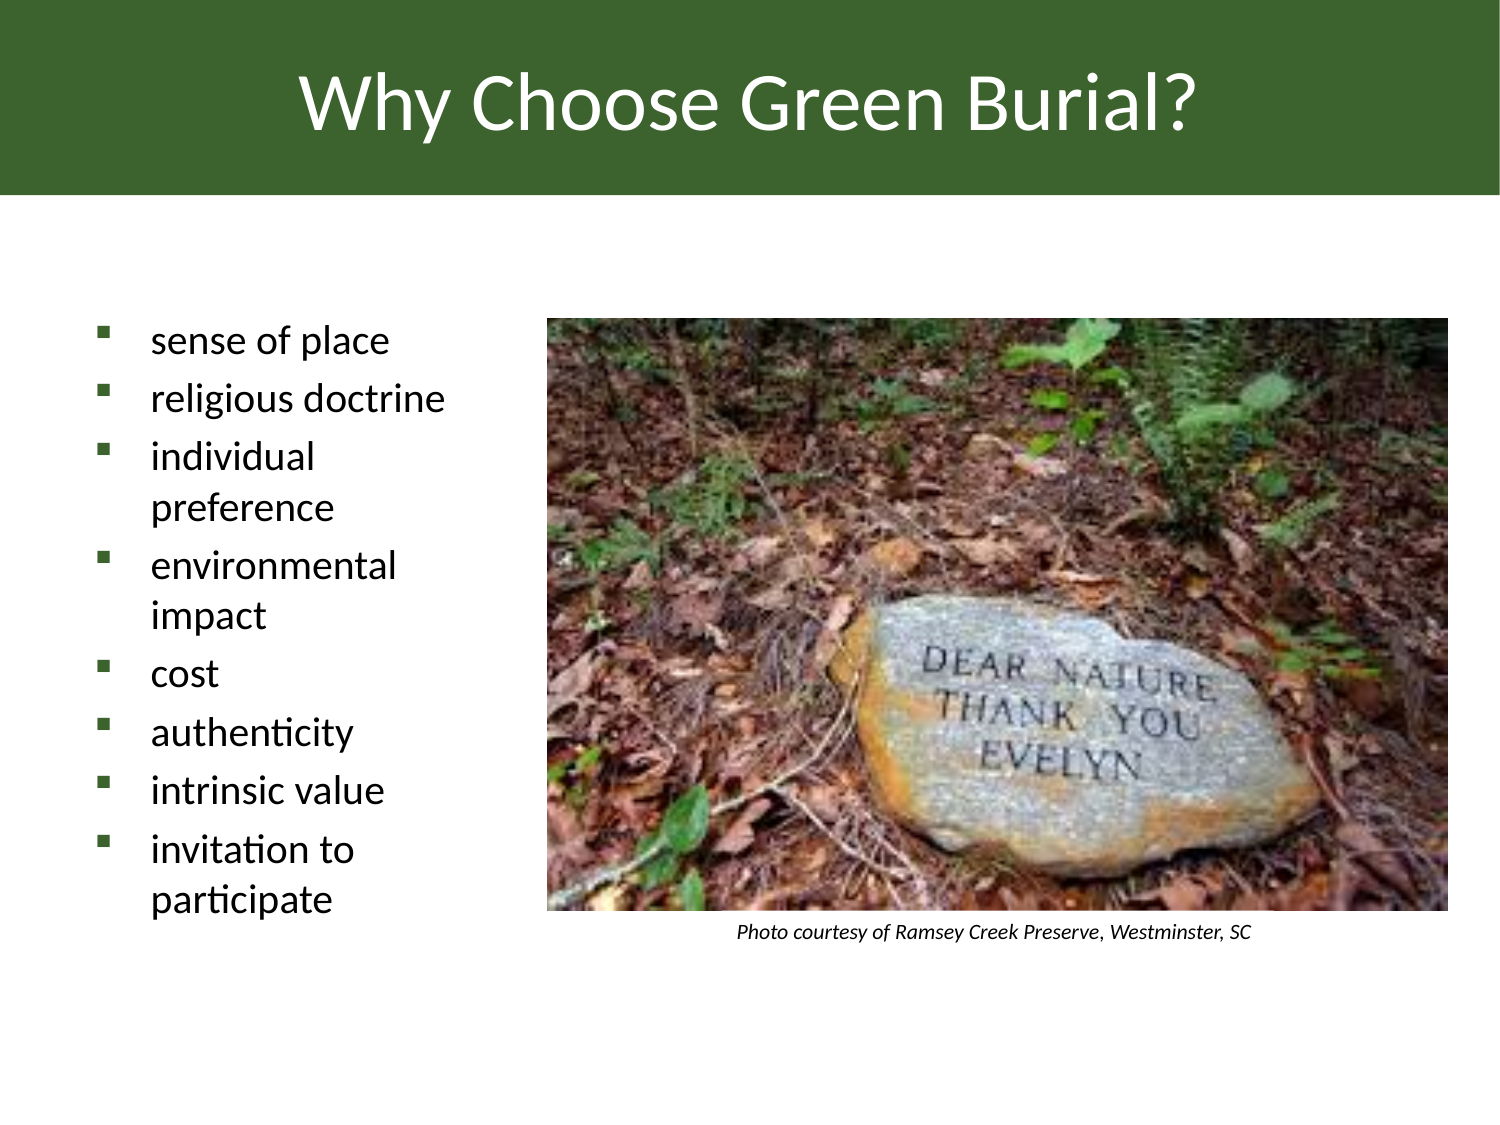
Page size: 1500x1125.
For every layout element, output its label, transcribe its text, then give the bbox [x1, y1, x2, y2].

list sense of place religious doctrine individual preference environmental impact cost authenticity intrinsic value invitation to participate [79, 304, 885, 1075]
text_box Why Choose Green Burial? [0, 0, 1500, 196]
picture [547, 318, 1449, 911]
text_box [0, 196, 1500, 1125]
text_box Photo courtesy of Ramsey Creek Preserve, Westminster, SC [721, 919, 1274, 968]
